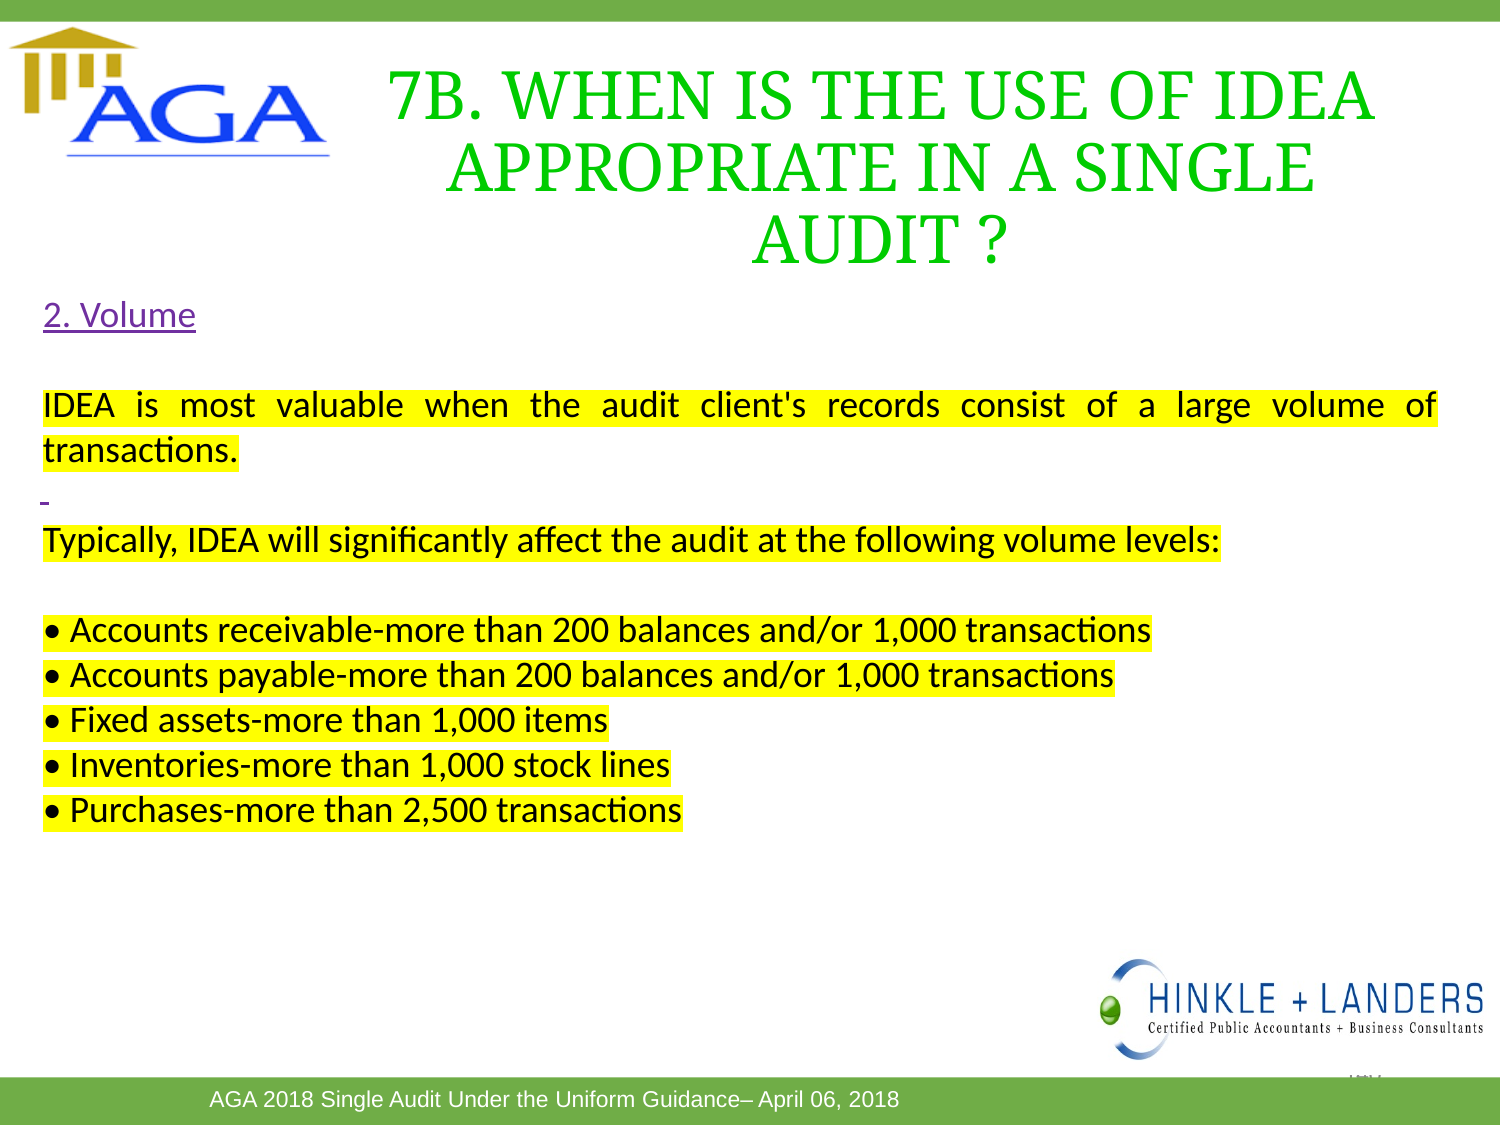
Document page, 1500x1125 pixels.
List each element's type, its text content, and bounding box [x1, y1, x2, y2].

picture [1086, 949, 1500, 1075]
text_box [24, 169, 1475, 515]
picture [0, 24, 338, 160]
text_box 2. Volume IDEA is most valuable when the audit client's records consist of a large volume of transactions. Typically, IDEA will significantly affect the audit at the following volume levels: • Accounts receivable-more than 200 balances and/or 1,000 transactions • Accounts payable-more than 200 balances and/or 1,000 transactions • Fixed assets-more than 1,000 items • Inventories-more than 1,000 stock lines • Purchases-more than 2,500 transactions [28, 282, 1453, 883]
text_box 7B. WHEN IS THE USE OF IDEA APPROPRIATE IN A SINGLE AUDIT ? [324, 106, 1438, 234]
slide_number 140 [1059, 1042, 1397, 1103]
